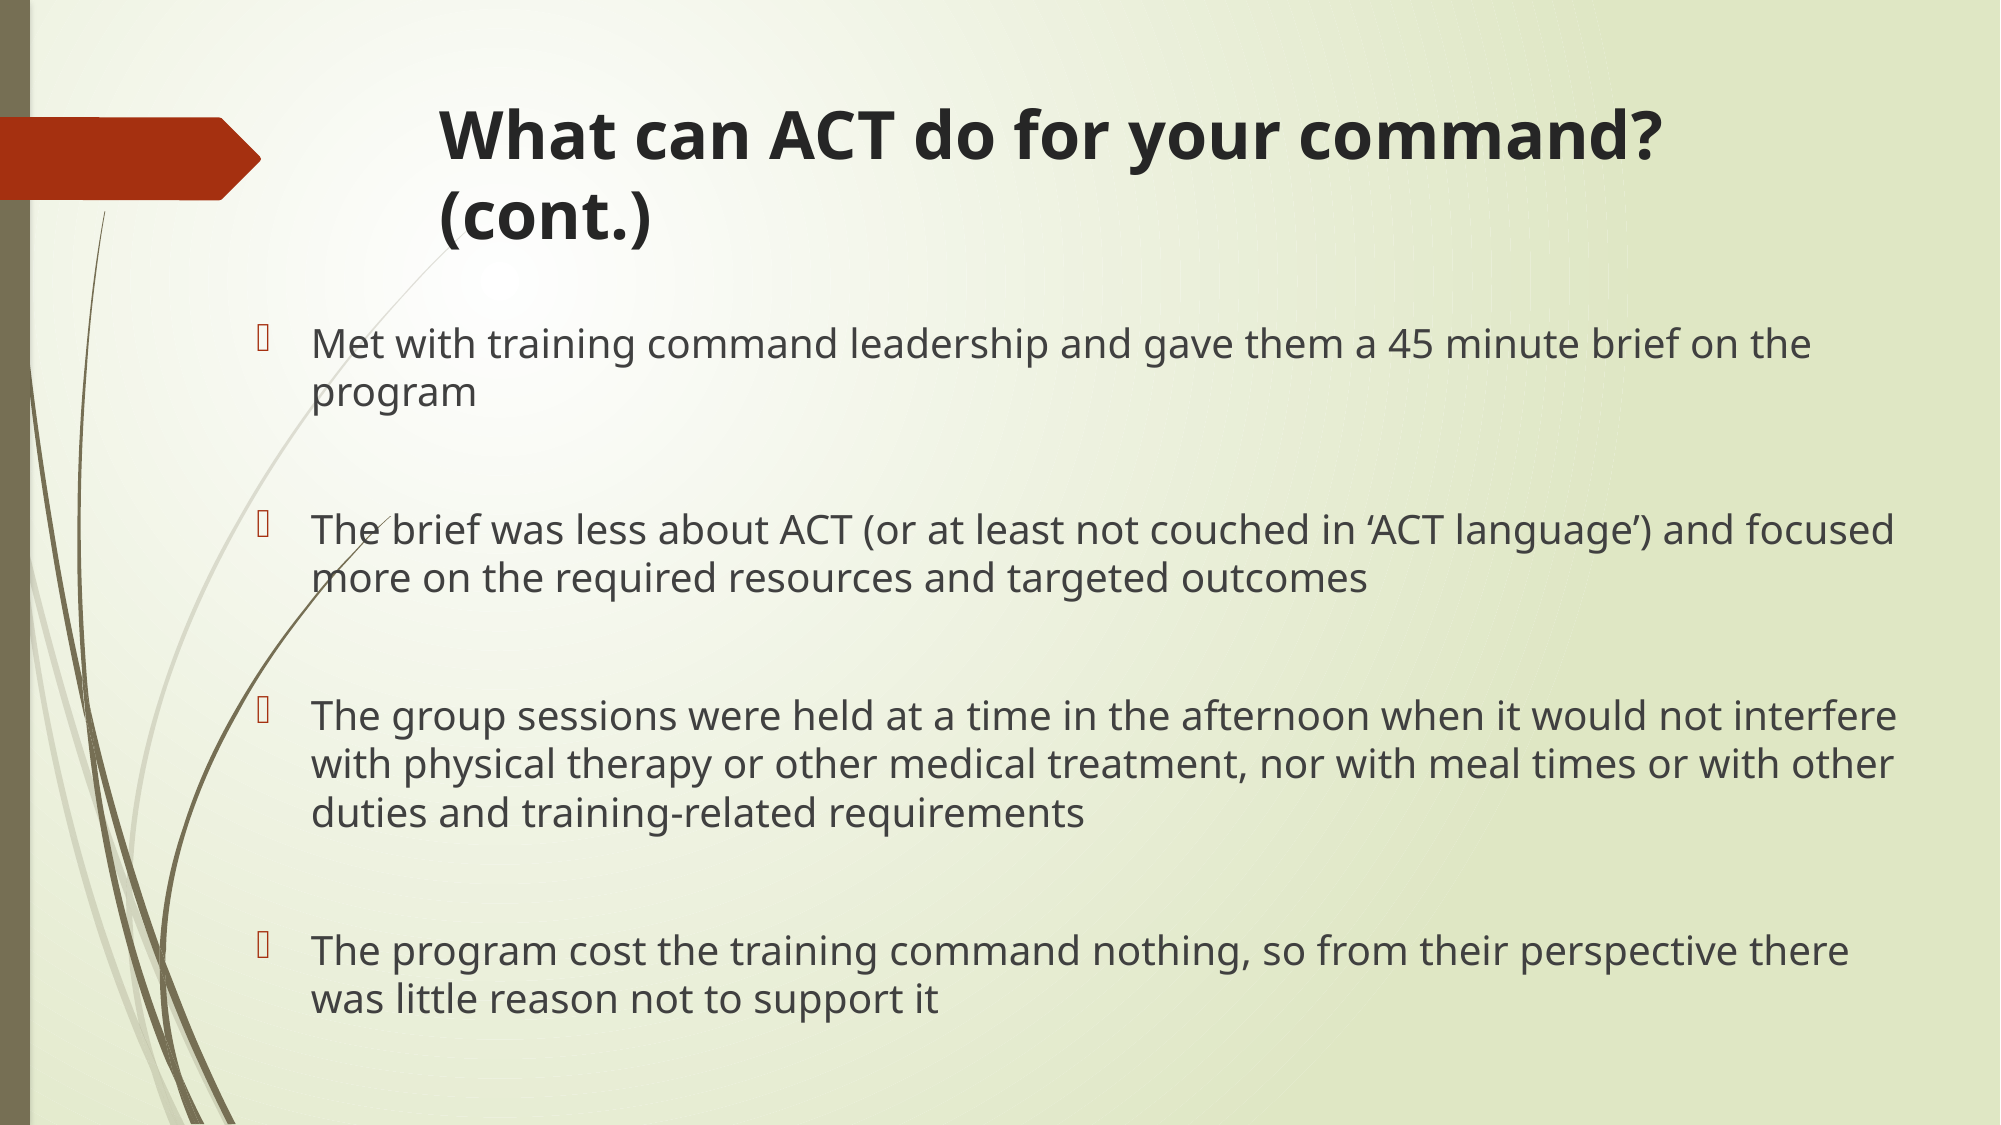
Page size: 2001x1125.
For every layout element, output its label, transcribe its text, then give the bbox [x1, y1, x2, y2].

title What can ACT do for your command? (cont.) [424, 85, 1887, 296]
list Met with training command leadership and gave them a 45 minute brief on the program The brief was less about ACT (or at least not couched in ‘ACT language’) and focused more on the required resources and targeted outcomes The group sessions were held at a time in the afternoon when it would not interfere with physical therapy or other medical treatment, nor with meal times or with other duties and training-related requirements The program cost the training command nothing, so from their perspective there was little reason not to support it [241, 310, 1938, 1033]
